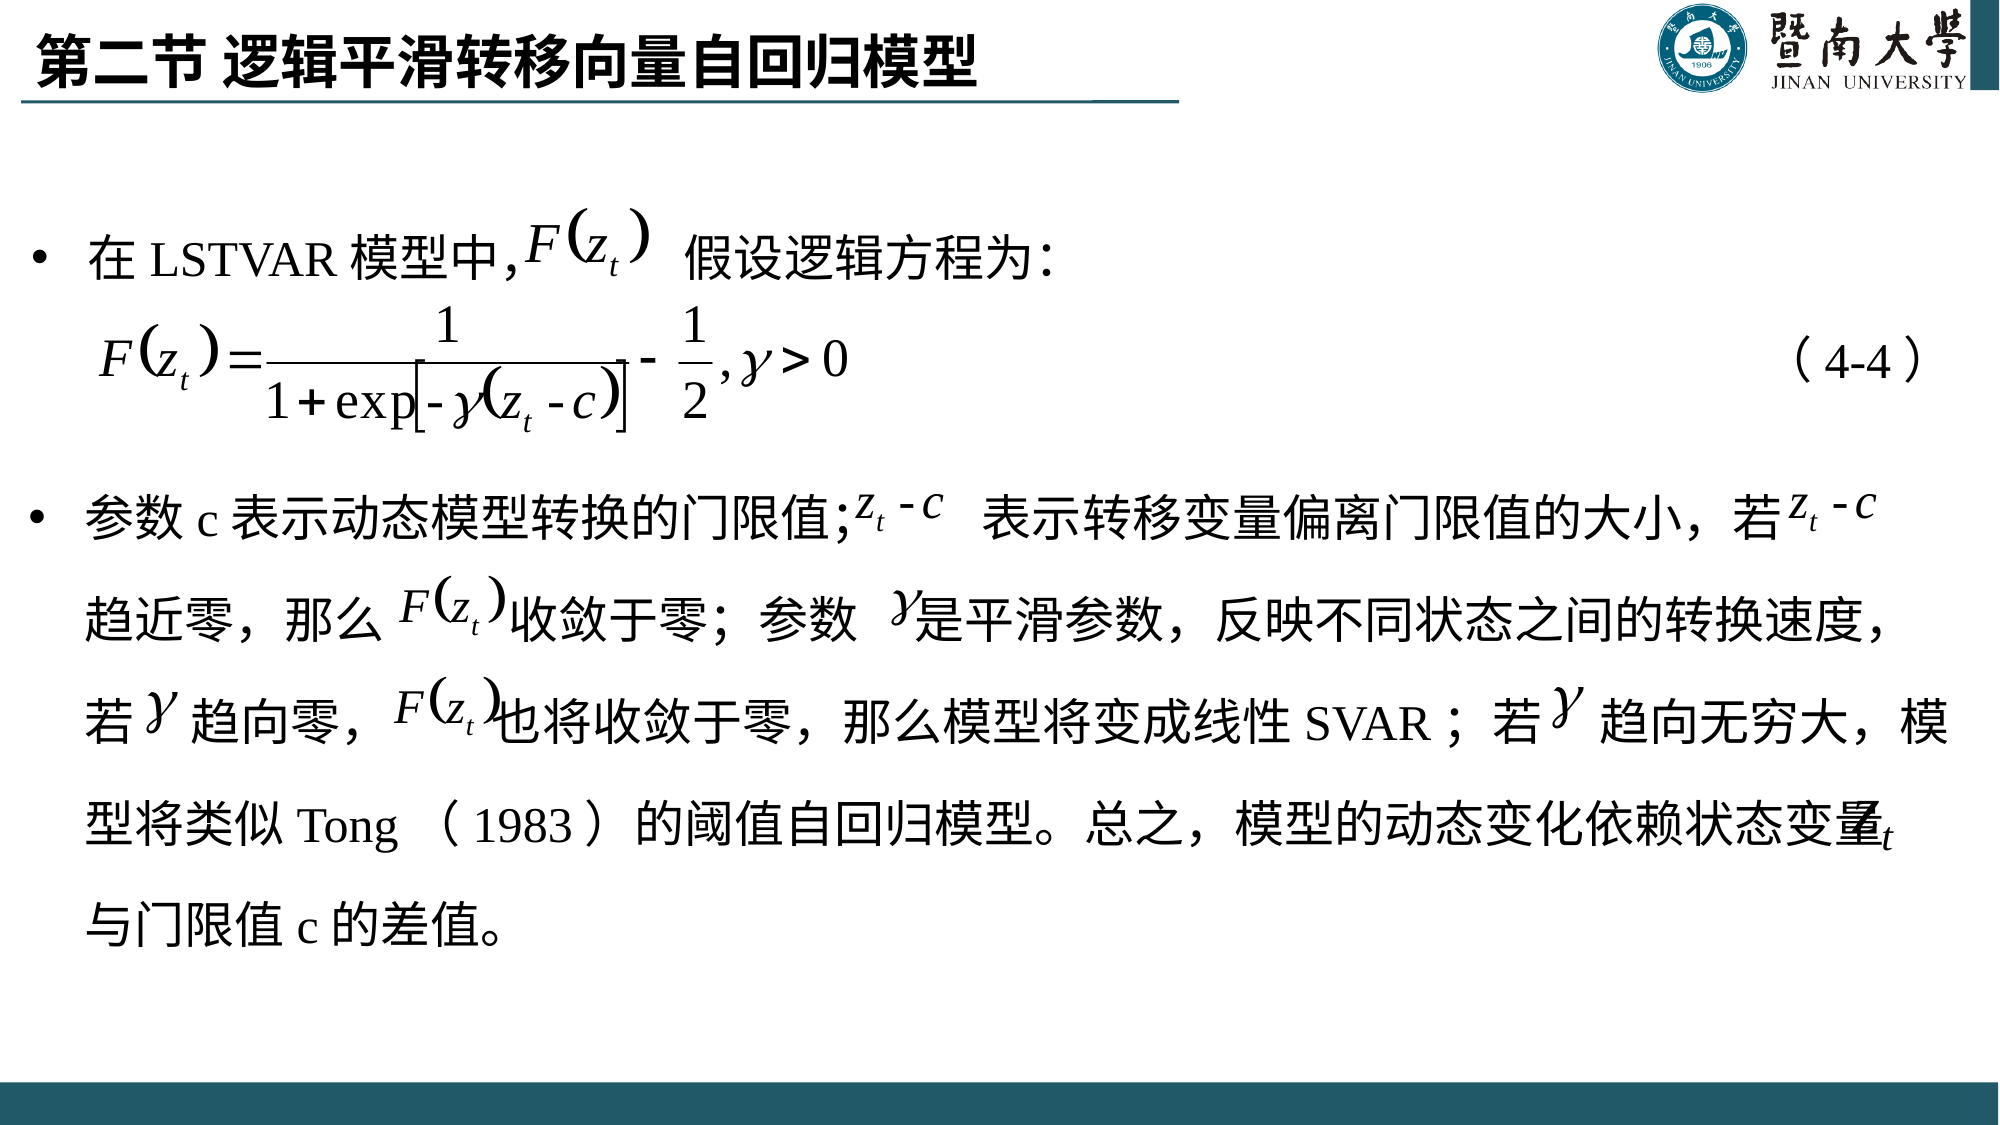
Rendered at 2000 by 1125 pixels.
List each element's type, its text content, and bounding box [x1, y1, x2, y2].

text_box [390, 574, 508, 648]
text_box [1779, 467, 1888, 545]
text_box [1542, 674, 1589, 743]
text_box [881, 580, 928, 638]
text_box 在LSTVAR模型中， 假设逻辑方程为： （4-4） [16, 101, 1969, 396]
text_box 参数c表示动态模型转换的门限值； 表示转移变量偏离门限值的大小，若 趋近零，那么 收敛于零；参数 是平滑参数，反映不同状态之间的转换速度，若 趋向零， 也将收敛于零，那么模型将变成线性SVAR；若 趋向无穷大，模型将类似Tong（1983）的阈值自回归模型。总之，模型的动态变化依赖状态变量 与门限值c的差值。 [13, 361, 1966, 1007]
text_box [1838, 763, 1911, 869]
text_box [89, 290, 860, 445]
title 第二节 逻辑平滑转移向量自回归模型 [19, 0, 1266, 101]
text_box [514, 205, 652, 291]
picture [1657, 3, 1967, 93]
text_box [385, 674, 503, 748]
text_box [137, 680, 184, 748]
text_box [845, 467, 955, 545]
